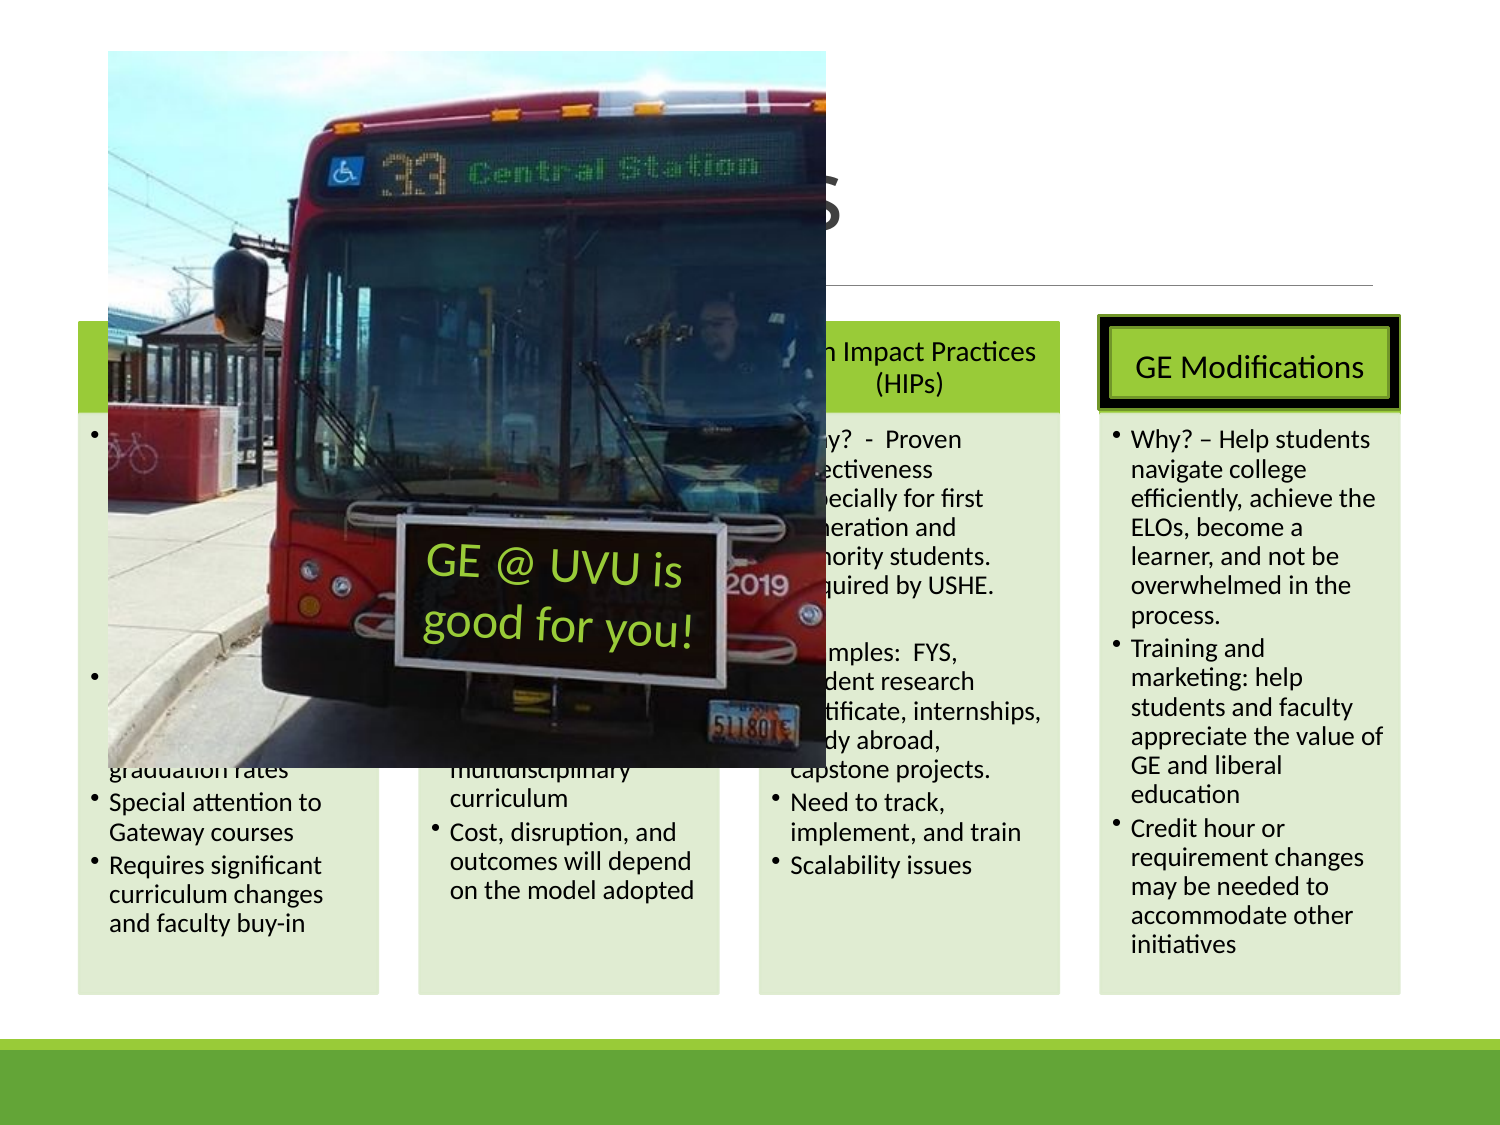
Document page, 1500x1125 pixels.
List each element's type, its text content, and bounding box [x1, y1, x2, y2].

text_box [108, 50, 826, 769]
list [78, 305, 1401, 1011]
title 2019 Initiatives [135, 19, 1373, 258]
